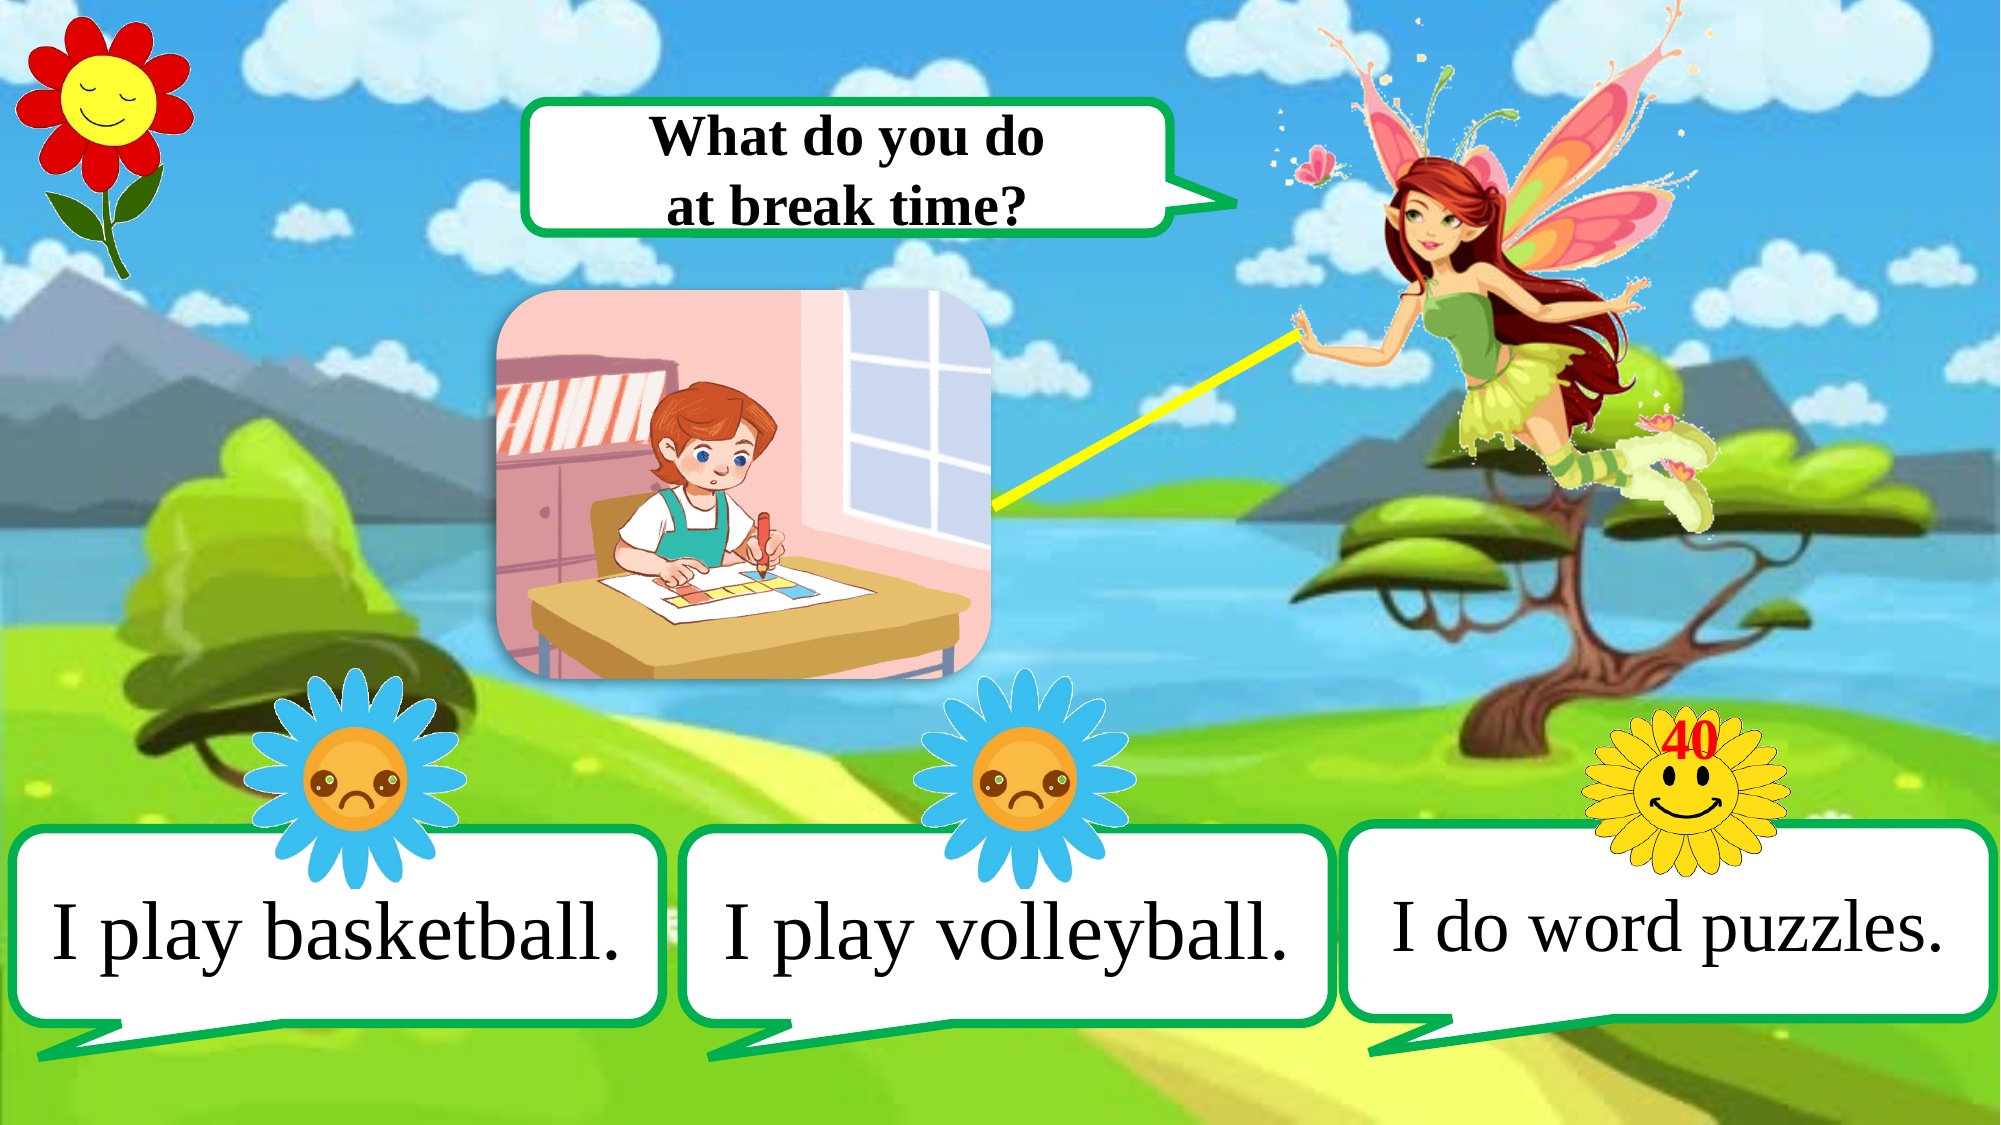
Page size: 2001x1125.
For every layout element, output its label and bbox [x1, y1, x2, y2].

picture [0, 0, 2000, 1125]
text_box [993, 334, 1300, 506]
text_box [1578, 693, 1793, 880]
